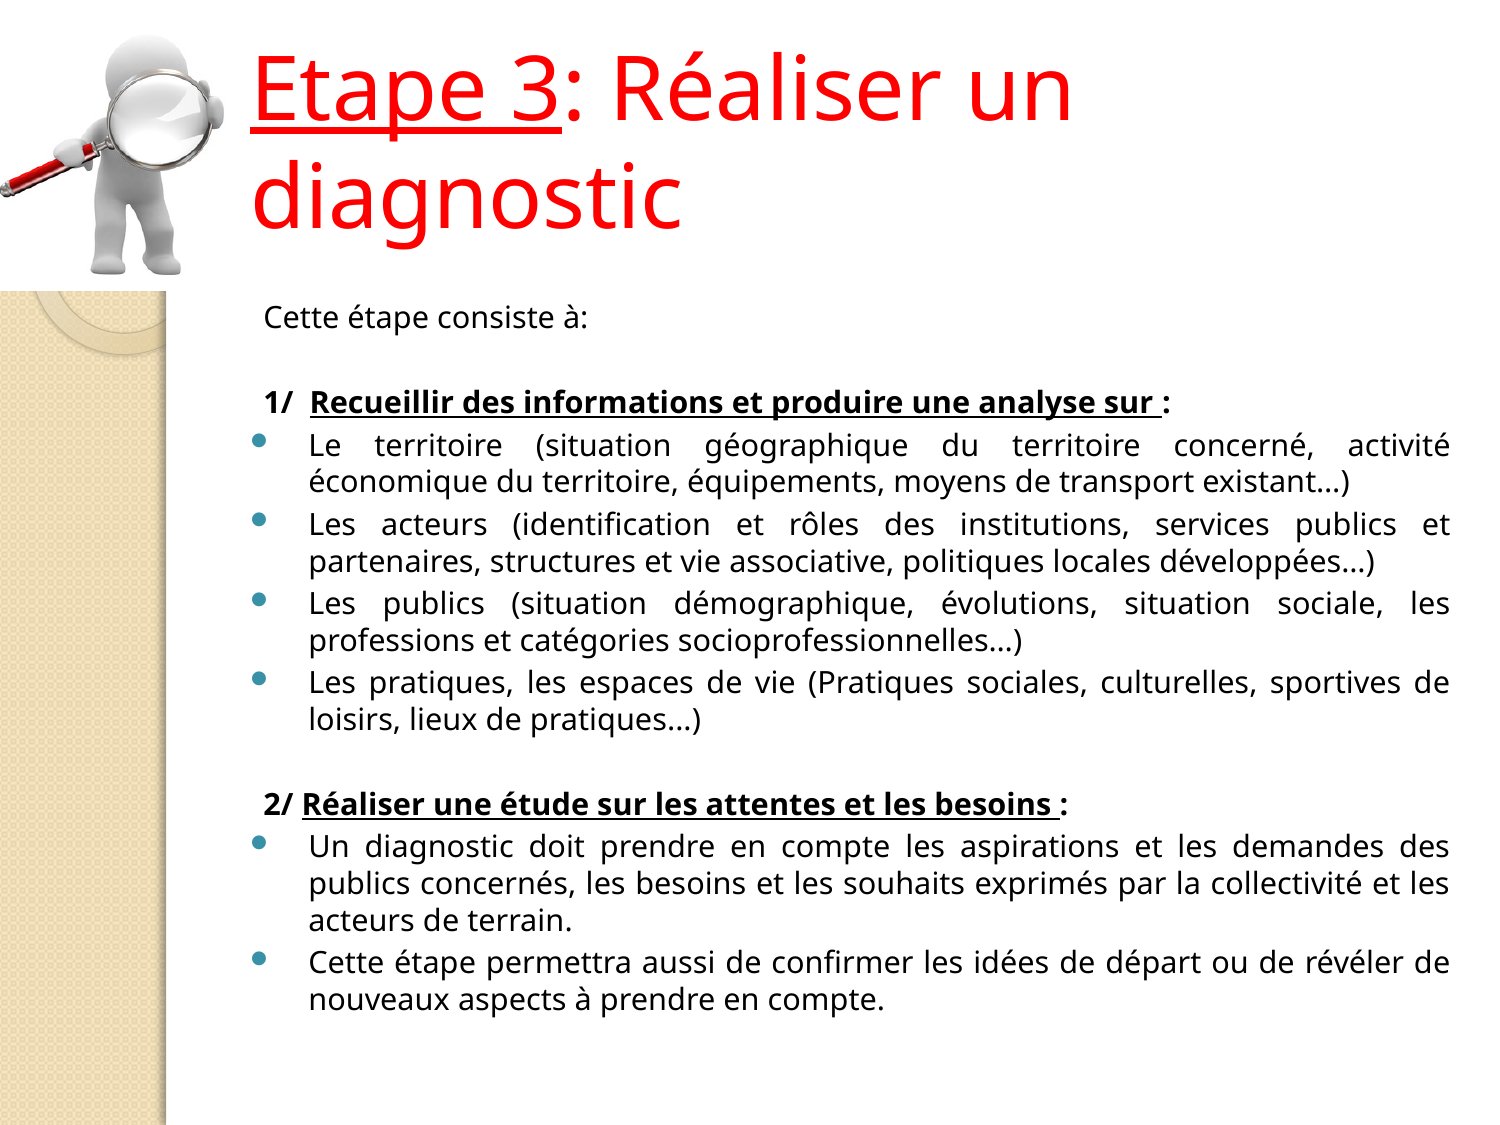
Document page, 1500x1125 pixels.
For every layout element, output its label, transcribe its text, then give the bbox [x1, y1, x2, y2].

picture [0, 0, 231, 291]
title Etape 3: Réaliser un diagnostic [237, 45, 1466, 233]
list Cette étape consiste à: 1/ Recueillir des informations et produire une analyse sur : Le territoire (situation géographique du territoire concerné, activité économique du territoire, équipements, moyens de transport existant…) Les acteurs (identification et rôles des institutions, services publics et partenaires, structures et vie associative, politiques locales développées…) Les publics (situation démographique, évolutions, situation sociale, les professions et catégories socioprofessionnelles…) Les pratiques, les espaces de vie (Pratiques sociales, culturelles, sportives de loisirs, lieux de pratiques...) 2/ Réaliser une étude sur les attentes et les besoins : Un diagnostic doit prendre en compte les aspirations et les demandes des publics concernés, les besoins et les souhaits exprimés par la collectivité et les acteurs de terrain. Cette étape permettra aussi de confirmer les idées de départ ou de révéler de nouveaux aspects à prendre en compte. [235, 290, 1466, 1025]
